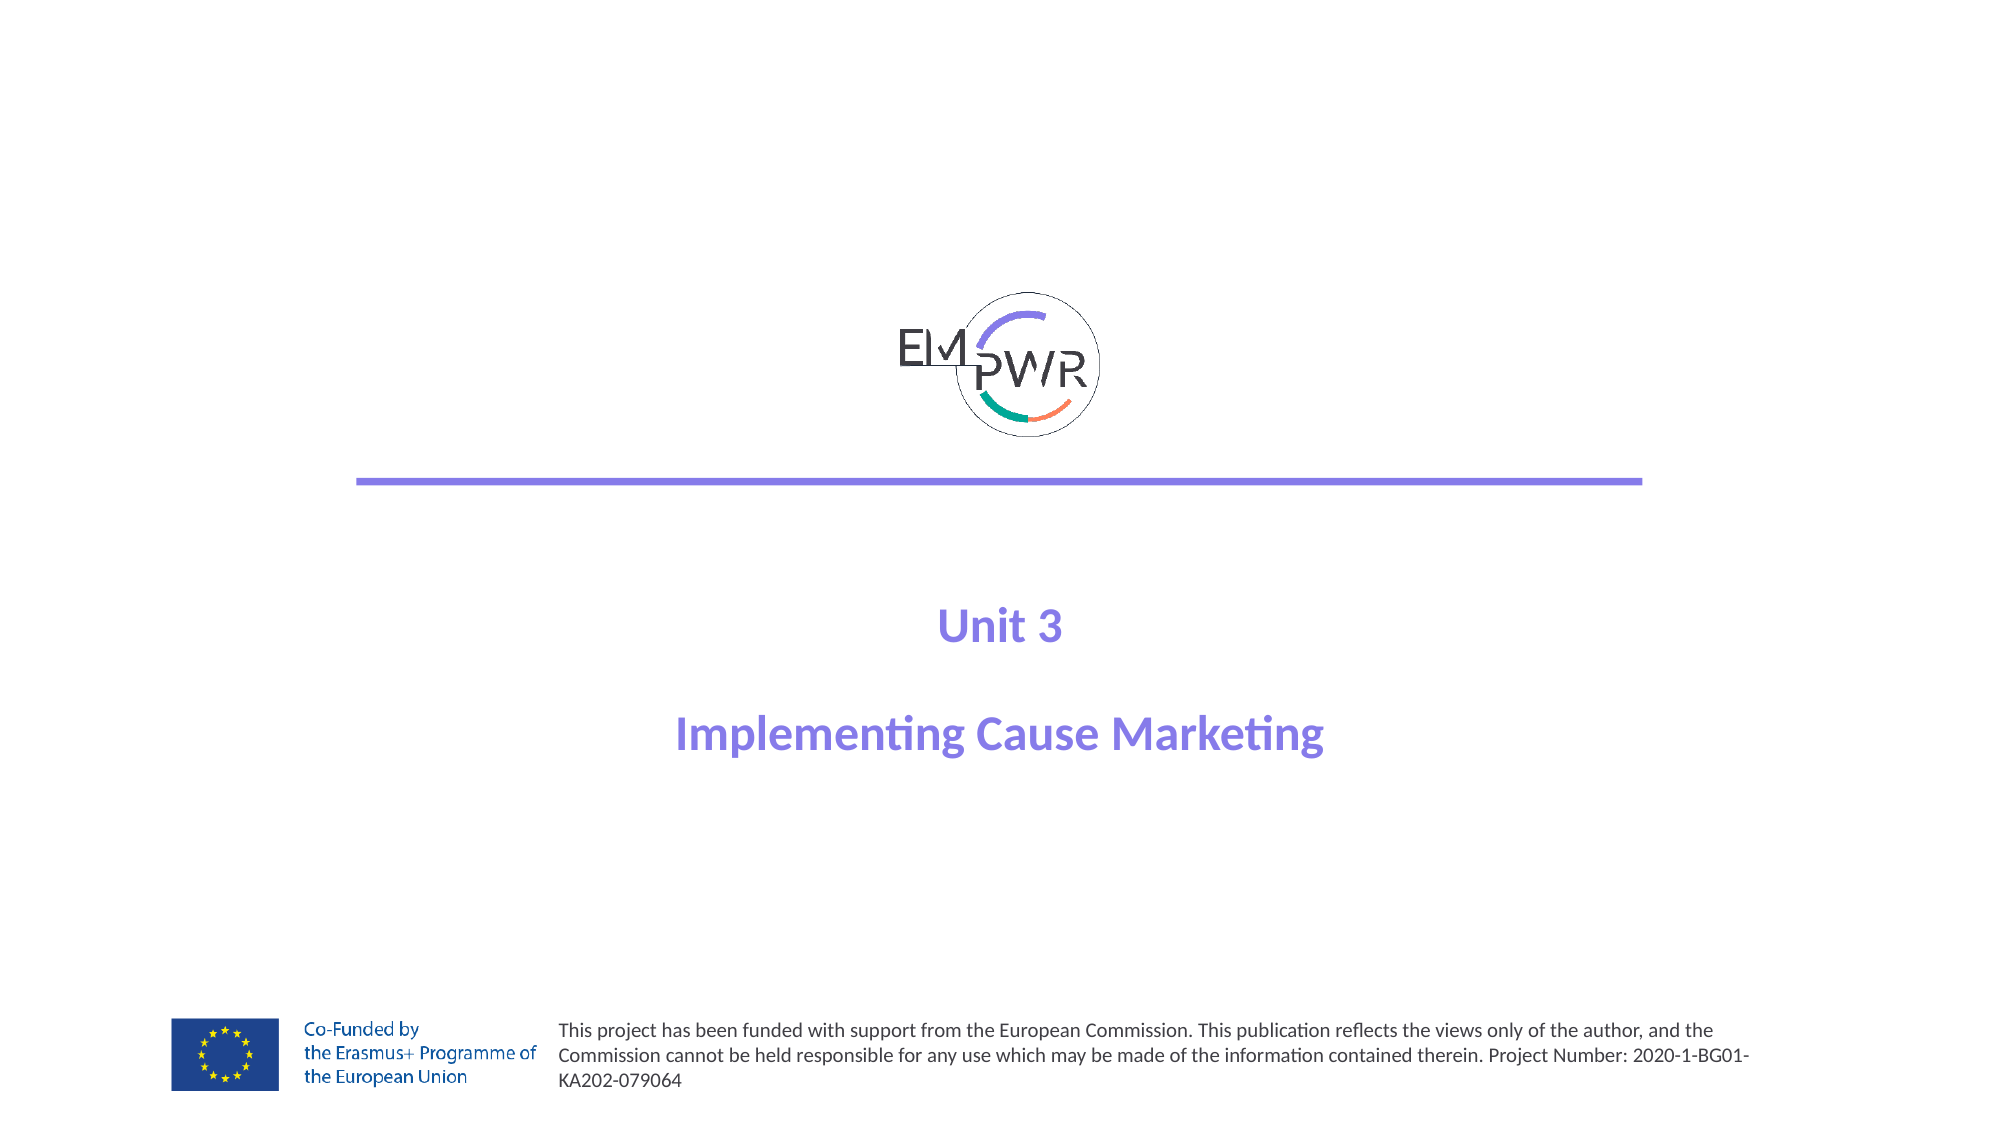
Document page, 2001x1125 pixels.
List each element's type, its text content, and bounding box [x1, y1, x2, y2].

picture [169, 1015, 544, 1093]
title Unit 3 Implementing Cause Marketing [357, 481, 1643, 878]
picture [900, 292, 1100, 437]
